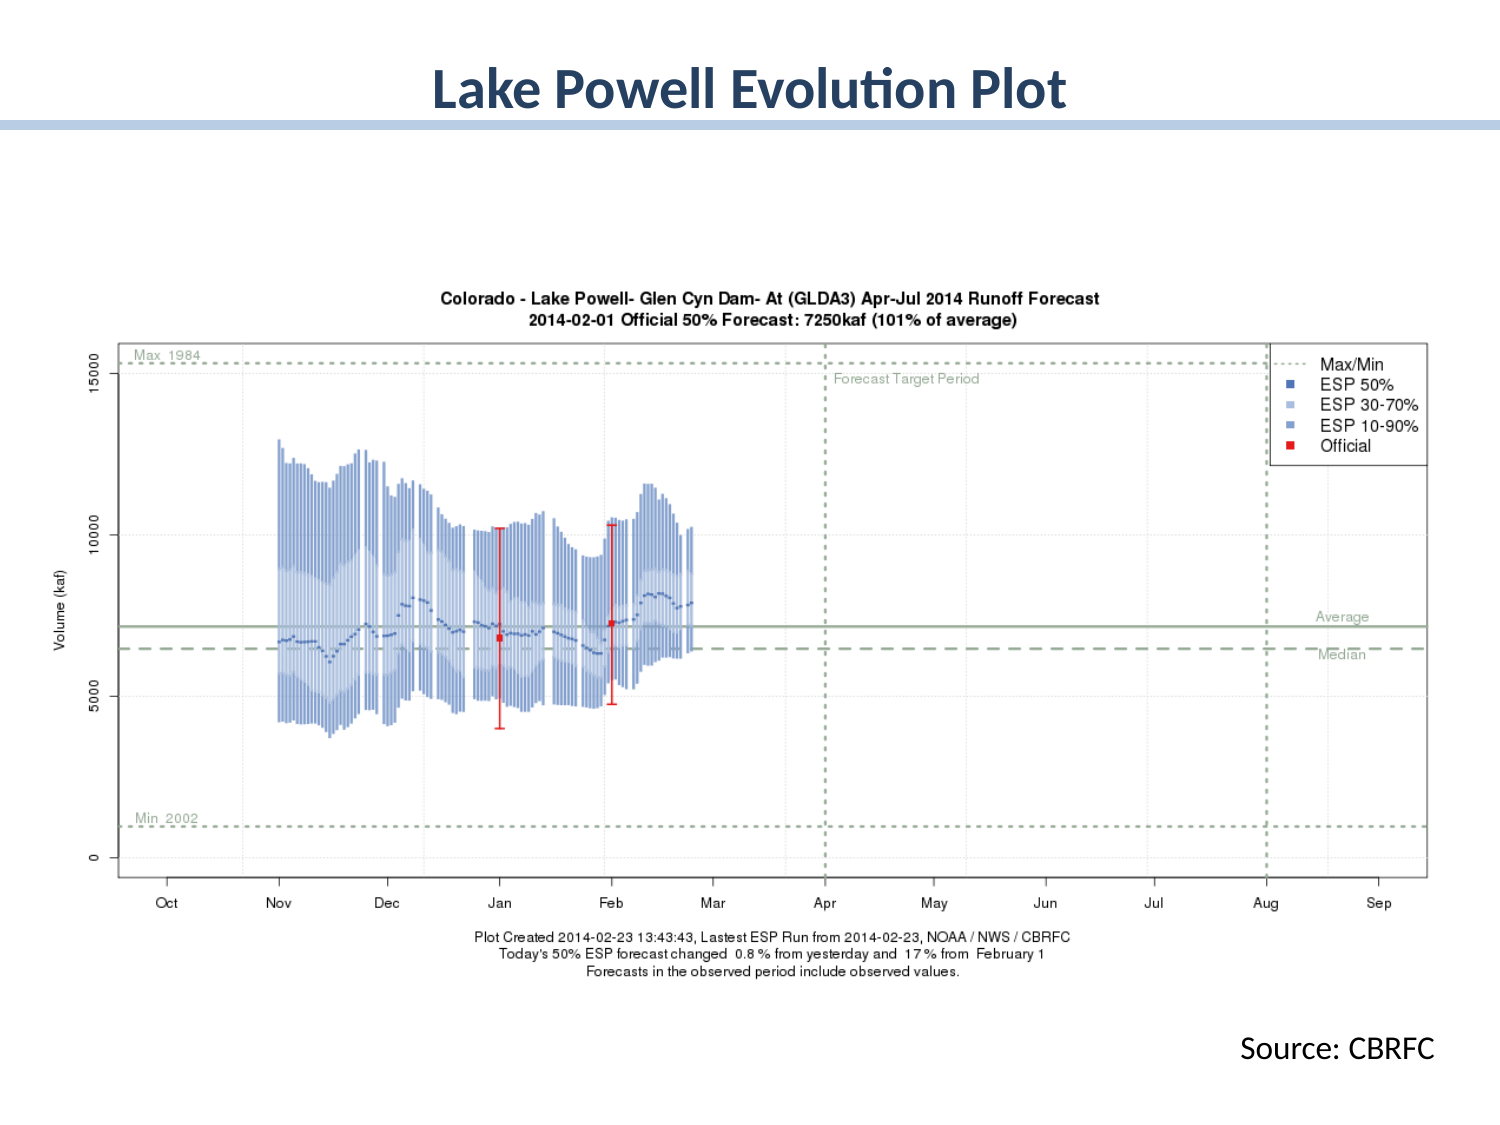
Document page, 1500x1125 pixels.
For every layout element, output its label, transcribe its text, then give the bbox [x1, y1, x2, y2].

text_box Source: CBRFC [1012, 1019, 1450, 1075]
picture [49, 274, 1463, 982]
title Lake Powell Evolution Plot [75, 45, 1425, 120]
